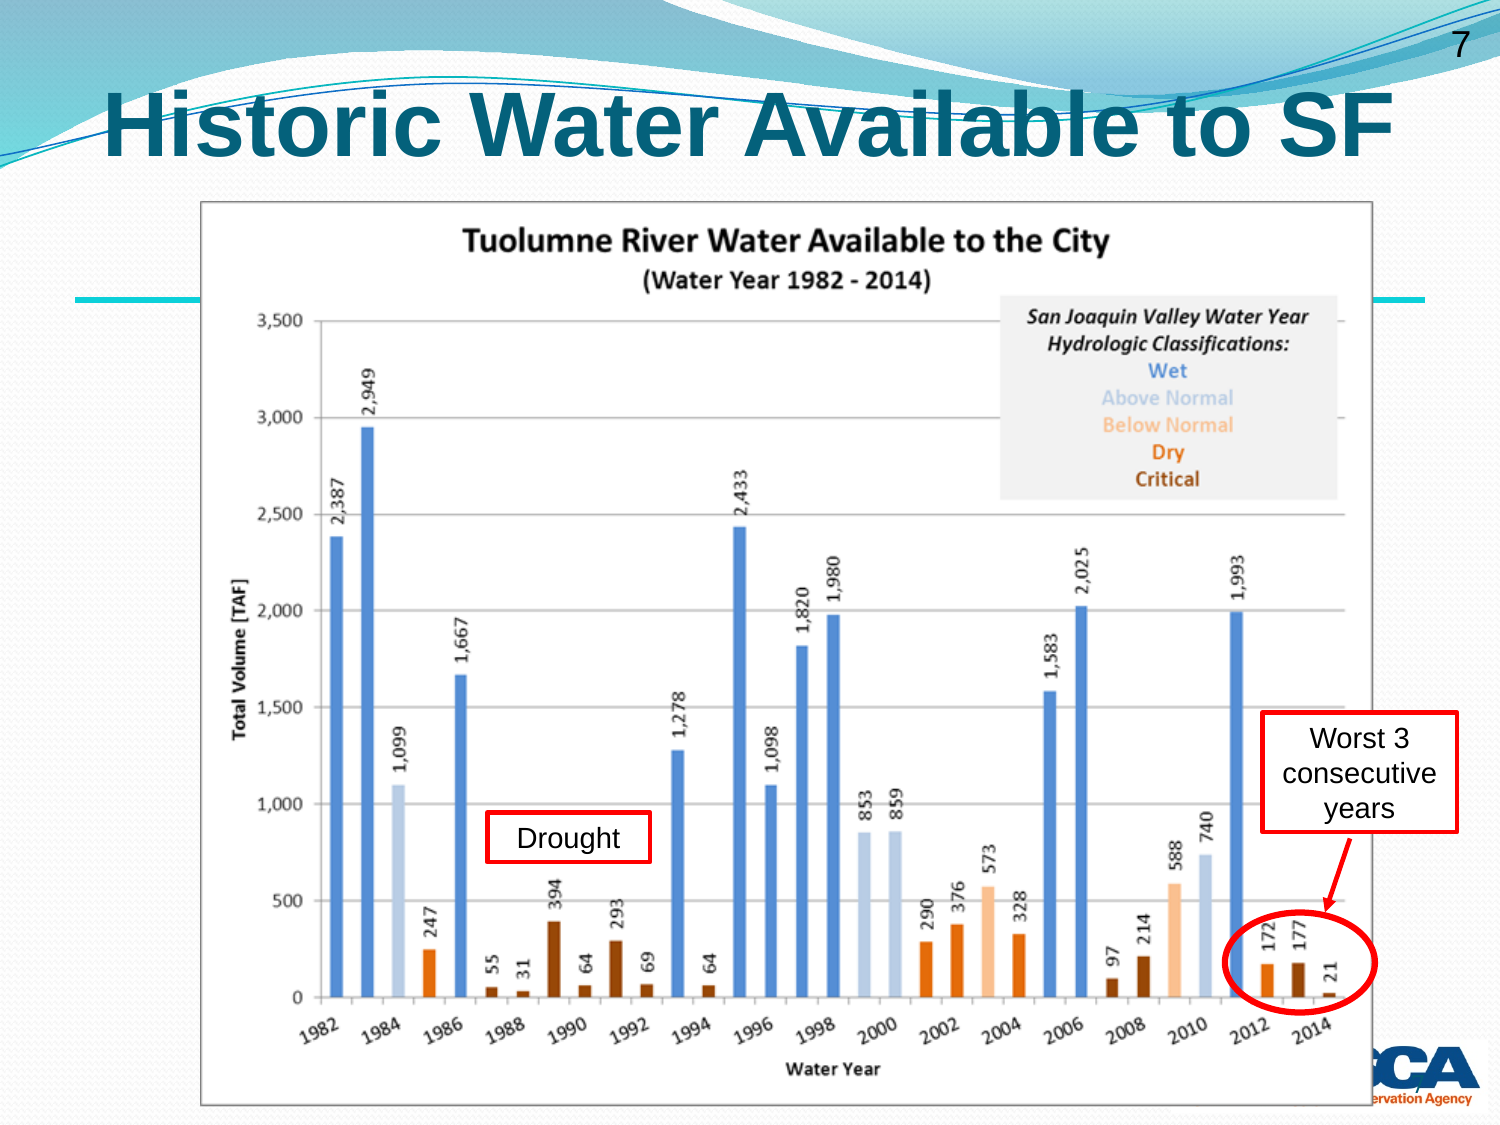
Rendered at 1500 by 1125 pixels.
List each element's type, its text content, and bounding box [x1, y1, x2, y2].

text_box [1224, 712, 1458, 1013]
slide_number 7 [1384, 1042, 1425, 1103]
picture [1379, 1040, 1488, 1113]
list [199, 200, 1376, 1108]
title Historic Water Available to SF [62, 37, 1438, 176]
table_cell [1217, 713, 1376, 1025]
